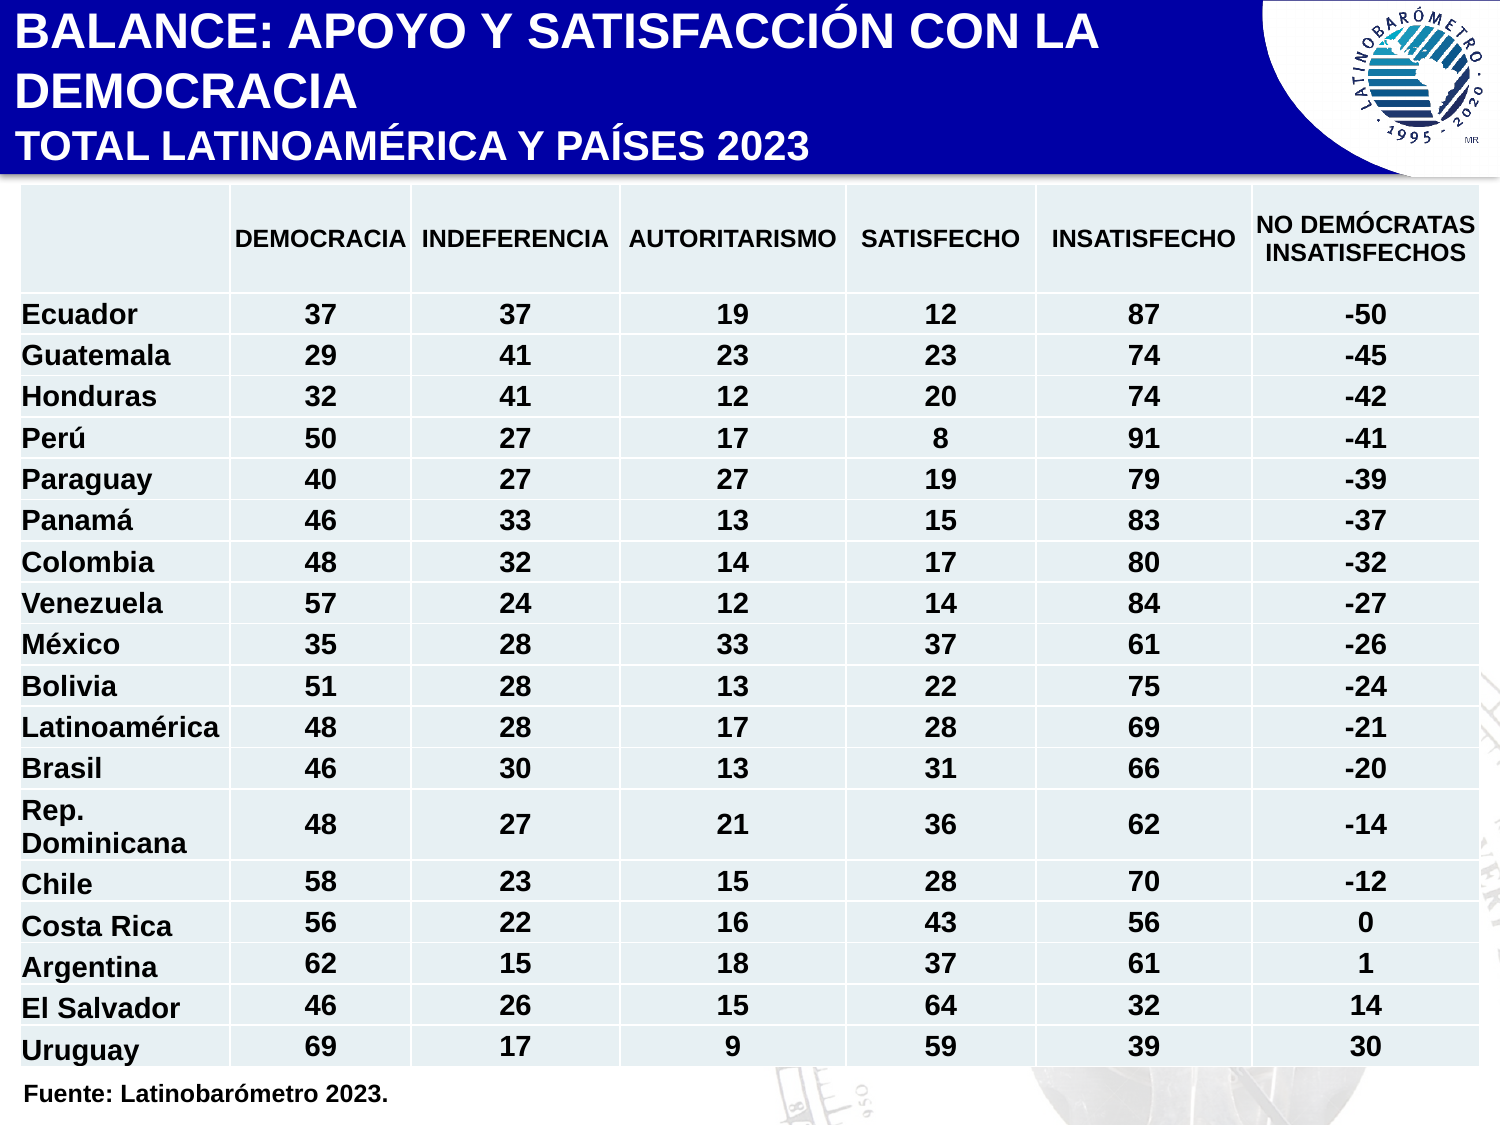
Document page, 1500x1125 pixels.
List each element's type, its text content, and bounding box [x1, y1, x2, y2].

table_cell 61 [1037, 943, 1251, 983]
table_cell 74 [1037, 376, 1251, 416]
table_cell Ecuador [21, 294, 229, 333]
table_cell 15 [621, 861, 845, 900]
table_cell 19 [847, 459, 1035, 499]
table_cell 56 [231, 902, 410, 942]
table_cell 23 [412, 861, 619, 900]
table_cell 12 [621, 376, 845, 416]
table_cell 46 [231, 985, 410, 1024]
table_cell Chile [21, 861, 229, 900]
table_cell Panamá [21, 500, 229, 540]
table_cell -32 [1253, 542, 1479, 581]
table_cell 83 [1037, 500, 1251, 540]
table_cell -12 [1253, 861, 1479, 900]
table_header [21, 185, 229, 292]
table_cell 32 [1037, 985, 1251, 1024]
table_cell Rep. Dominicana [21, 790, 229, 859]
table_cell 58 [231, 861, 410, 900]
table_cell México [21, 624, 229, 664]
table_cell 79 [1037, 459, 1251, 499]
table_cell 69 [1037, 707, 1251, 747]
table_cell 8 [847, 418, 1035, 457]
table_cell 13 [621, 666, 845, 705]
table_cell 43 [847, 902, 1035, 942]
text_box BALANCE: APOYO Y SATISFACCIÓN CON LA DEMOCRACIA TOTAL LATINOAMÉRICA Y PAÍSES 2023 [0, 0, 1421, 176]
table_cell 30 [412, 748, 619, 788]
table_cell 40 [231, 459, 410, 499]
table_cell 26 [412, 985, 619, 1024]
table_cell 59 [847, 1026, 1035, 1066]
table_cell -41 [1253, 418, 1479, 457]
table_cell 46 [231, 500, 410, 540]
table_cell 23 [621, 335, 845, 375]
table_cell Venezuela [21, 583, 229, 623]
table_header NO DEMÓCRATAS INSATISFECHOS [1253, 185, 1479, 292]
table_cell -42 [1253, 376, 1479, 416]
table_cell 28 [847, 707, 1035, 747]
table_cell 41 [412, 335, 619, 375]
table_header SATISFECHO [847, 185, 1035, 292]
table_cell 37 [231, 294, 410, 333]
table_cell 17 [412, 1026, 619, 1066]
table_cell 46 [231, 748, 410, 788]
table_cell 27 [412, 790, 619, 859]
table_cell Uruguay [21, 1026, 229, 1066]
table_cell 14 [621, 542, 845, 581]
table_cell 48 [231, 790, 410, 859]
table_cell 17 [847, 542, 1035, 581]
table_cell El Salvador [21, 985, 229, 1024]
table_cell 66 [1037, 748, 1251, 788]
table_cell 15 [847, 500, 1035, 540]
picture [1421, 6, 1483, 144]
table_cell 17 [621, 707, 845, 747]
table_cell -37 [1253, 500, 1479, 540]
table_cell Paraguay [21, 459, 229, 499]
table_cell 41 [412, 376, 619, 416]
table_cell Latinoamérica [21, 707, 229, 747]
table_cell Costa Rica [21, 902, 229, 942]
table_cell Brasil [21, 748, 229, 788]
table_cell 75 [1037, 666, 1251, 705]
table_cell Colombia [21, 542, 229, 581]
table_cell -21 [1253, 707, 1479, 747]
table_cell 33 [621, 624, 845, 664]
table_cell 12 [621, 583, 845, 623]
table_cell 51 [231, 666, 410, 705]
table_cell 28 [412, 666, 619, 705]
table_cell 37 [412, 294, 619, 333]
table_cell 18 [621, 943, 845, 983]
table_cell 22 [847, 666, 1035, 705]
table_header DEMOCRACIA [231, 185, 410, 292]
table_cell Bolivia [21, 666, 229, 705]
table_cell 20 [847, 376, 1035, 416]
table_cell Honduras [21, 376, 229, 416]
table_cell 74 [1037, 335, 1251, 375]
table_cell Argentina [21, 943, 229, 983]
table_cell 37 [847, 943, 1035, 983]
table_cell 13 [621, 748, 845, 788]
table_cell Guatemala [21, 335, 229, 375]
table_cell -27 [1253, 583, 1479, 623]
table_cell 33 [412, 500, 619, 540]
table_cell 17 [621, 418, 845, 457]
table_cell 14 [847, 583, 1035, 623]
table_cell 12 [847, 294, 1035, 333]
table_cell 61 [1037, 624, 1251, 664]
table_cell 48 [231, 707, 410, 747]
table_header INDEFERENCIA [412, 185, 619, 292]
table_cell 56 [1037, 902, 1251, 942]
table_cell 27 [412, 418, 619, 457]
table_cell 80 [1037, 542, 1251, 581]
table_cell 84 [1037, 583, 1251, 623]
table_cell 36 [847, 790, 1035, 859]
table_cell 32 [231, 376, 410, 416]
table_cell 70 [1037, 861, 1251, 900]
table_cell 15 [621, 985, 845, 1024]
table_cell 23 [847, 335, 1035, 375]
table_cell 48 [231, 542, 410, 581]
table_cell 28 [847, 861, 1035, 900]
table_cell 15 [412, 943, 619, 983]
table_cell -20 [1253, 748, 1479, 788]
table_cell 19 [621, 294, 845, 333]
table_cell 9 [621, 1026, 845, 1066]
table_cell 62 [1037, 790, 1251, 859]
table_cell 21 [621, 790, 845, 859]
table_cell -45 [1253, 335, 1479, 375]
table_header AUTORITARISMO [621, 185, 845, 292]
table_cell 37 [847, 624, 1035, 664]
table_cell 27 [621, 459, 845, 499]
table_cell -26 [1253, 624, 1479, 664]
table_cell 27 [412, 459, 619, 499]
table_cell 0 [1253, 902, 1479, 942]
table_cell 69 [231, 1026, 410, 1066]
table_cell 91 [1037, 418, 1251, 457]
table_cell 32 [412, 542, 619, 581]
table_cell 62 [231, 943, 410, 983]
table_cell Perú [21, 418, 229, 457]
table_cell -39 [1253, 459, 1479, 499]
table_cell -24 [1253, 666, 1479, 705]
table_cell 64 [847, 985, 1035, 1024]
table_cell 14 [1253, 985, 1479, 1024]
table_cell -14 [1253, 790, 1479, 859]
table_cell 28 [412, 707, 619, 747]
table_cell 31 [847, 748, 1035, 788]
table_cell 50 [231, 418, 410, 457]
table_cell 13 [621, 500, 845, 540]
table_cell 1 [1253, 943, 1479, 983]
table_header INSATISFECHO [1037, 185, 1251, 292]
table_cell 16 [621, 902, 845, 942]
table_cell 30 [1253, 1026, 1479, 1066]
table_cell 28 [412, 624, 619, 664]
table_cell -50 [1253, 294, 1479, 333]
table_cell 87 [1037, 294, 1251, 333]
table_cell 39 [1037, 1026, 1251, 1066]
table_cell 22 [412, 902, 619, 942]
table_cell 35 [231, 624, 410, 664]
table_cell 57 [231, 583, 410, 623]
table_cell 24 [412, 583, 619, 623]
table_cell 29 [231, 335, 410, 375]
